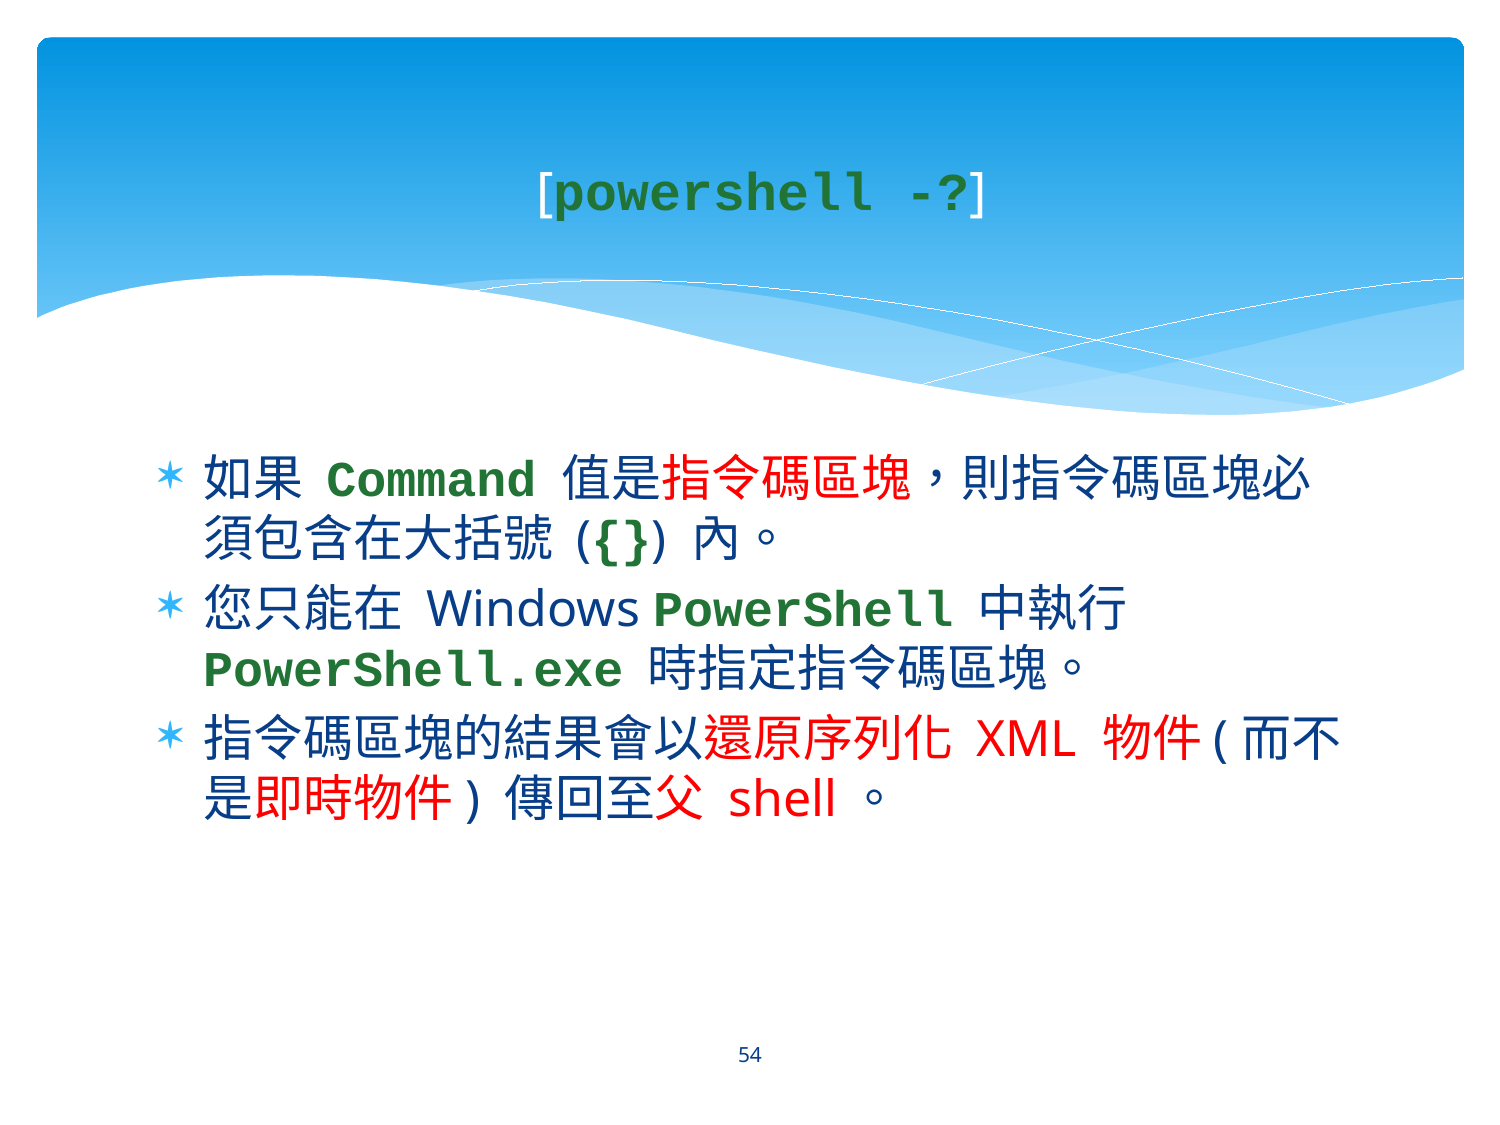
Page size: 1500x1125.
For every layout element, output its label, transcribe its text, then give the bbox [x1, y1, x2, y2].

slide_number 54 [654, 1025, 846, 1086]
list 如果 Command 值是指令碼區塊，則指令碼區塊必須包含在大括號 ({}) 內。 您只能在 Windows PowerShell 中執行 PowerShell.exe 時指定指令碼區塊。 指令碼區塊的結果會以還原序列化 XML 物件(而不是即時物件) 傳回至父 shell。 [143, 438, 1359, 1005]
title [powershell -?] [75, 55, 1425, 261]
